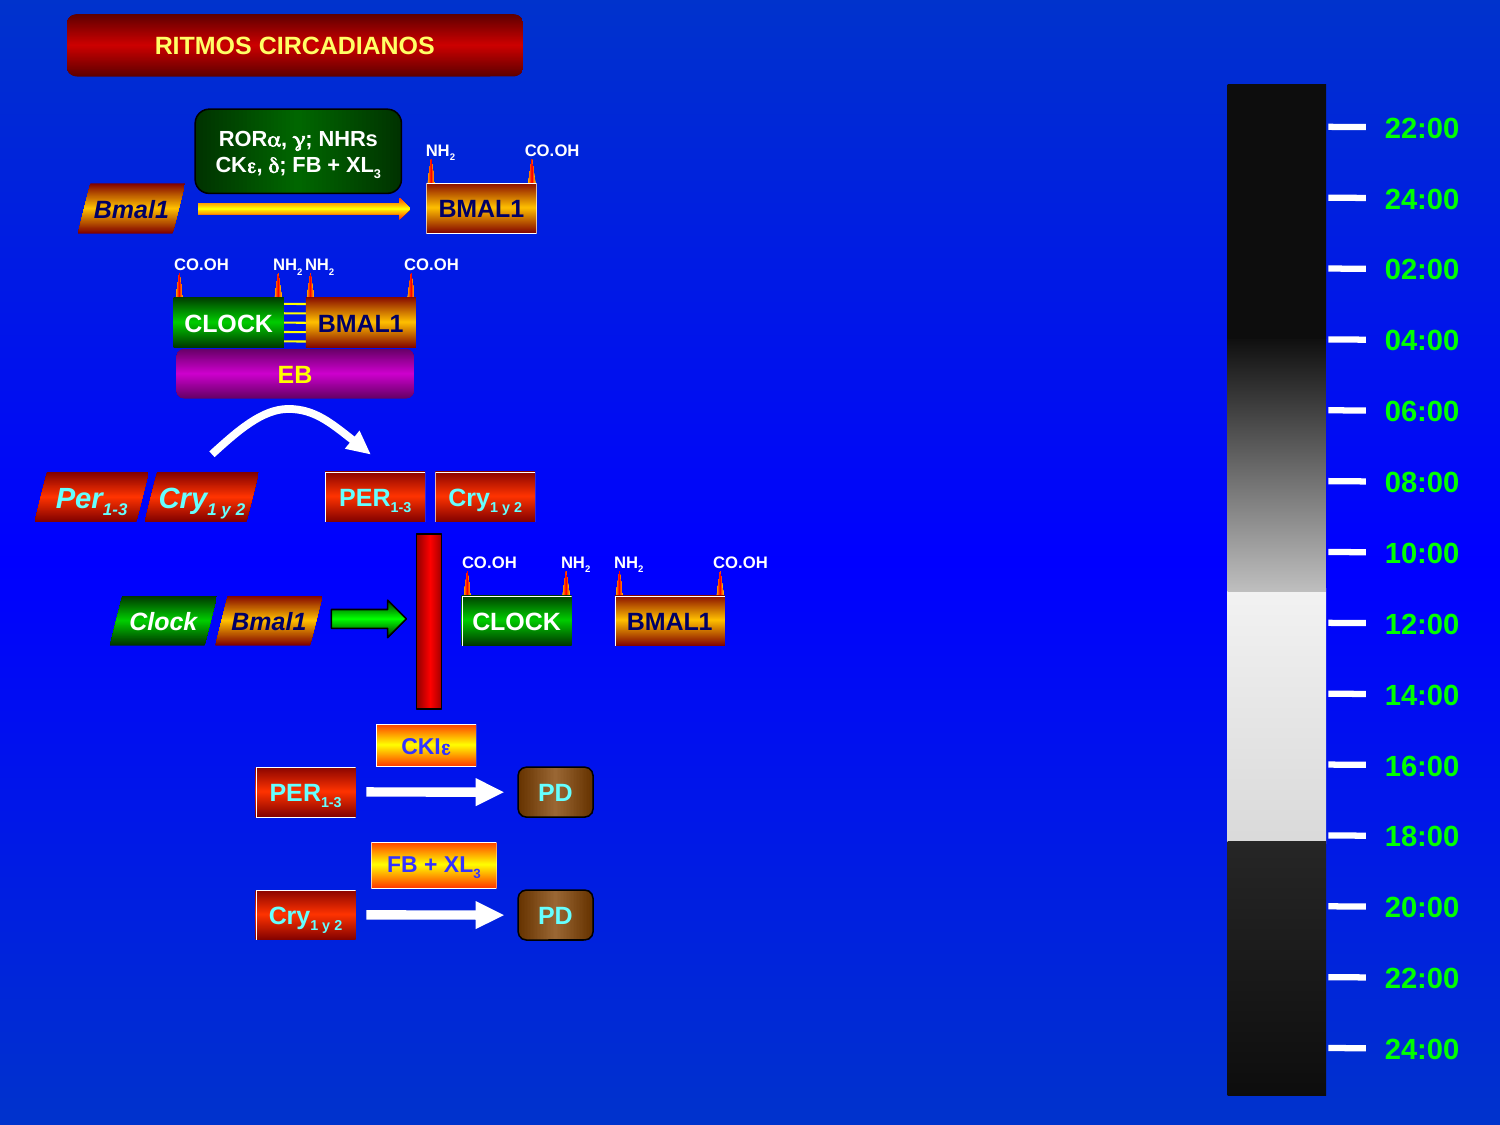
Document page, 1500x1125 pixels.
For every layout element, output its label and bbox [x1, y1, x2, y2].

text_box [66, 13, 524, 77]
text_box [1227, 83, 1485, 1097]
text_box [34, 108, 785, 941]
